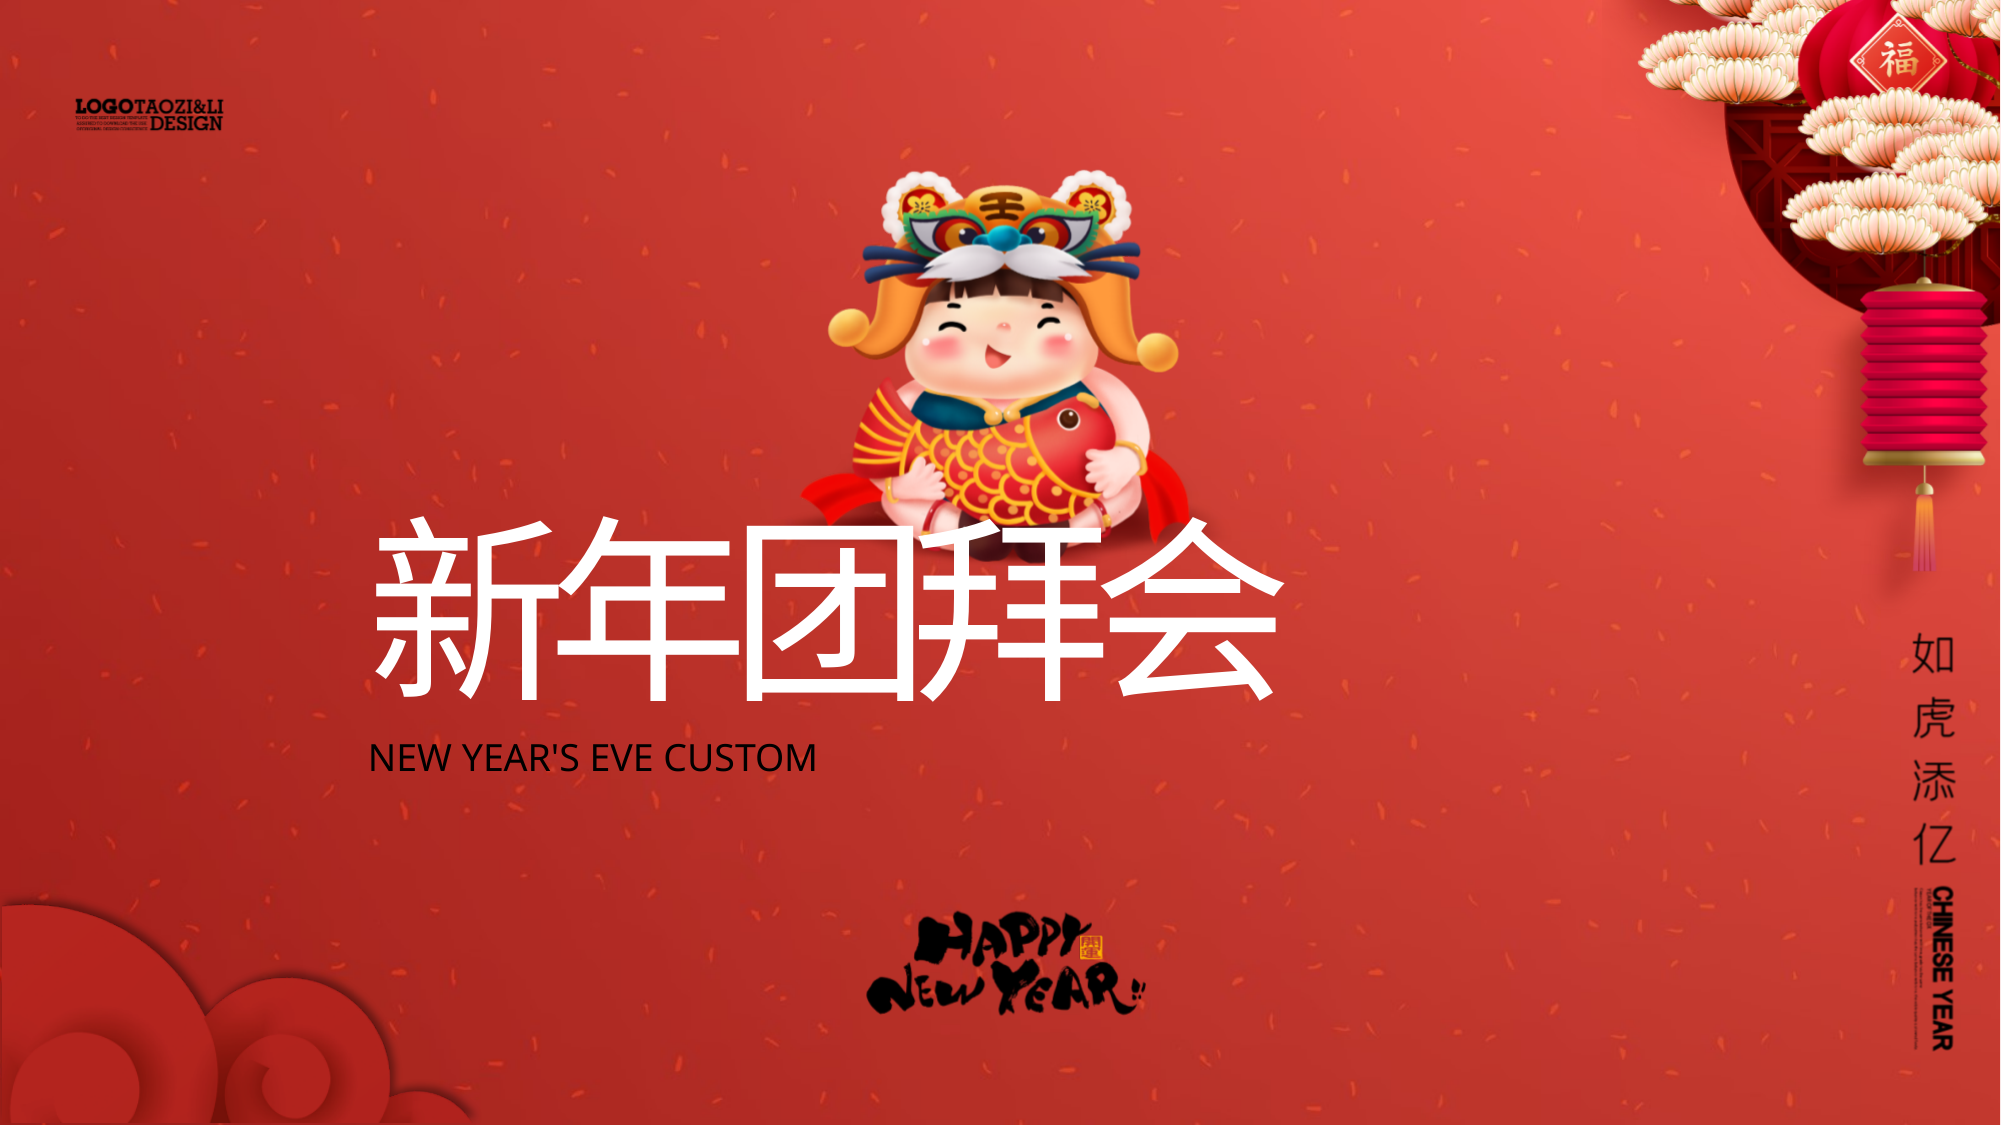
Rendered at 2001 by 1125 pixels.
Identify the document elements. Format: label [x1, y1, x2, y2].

text_box [353, 478, 1647, 787]
picture [0, 0, 2001, 1125]
